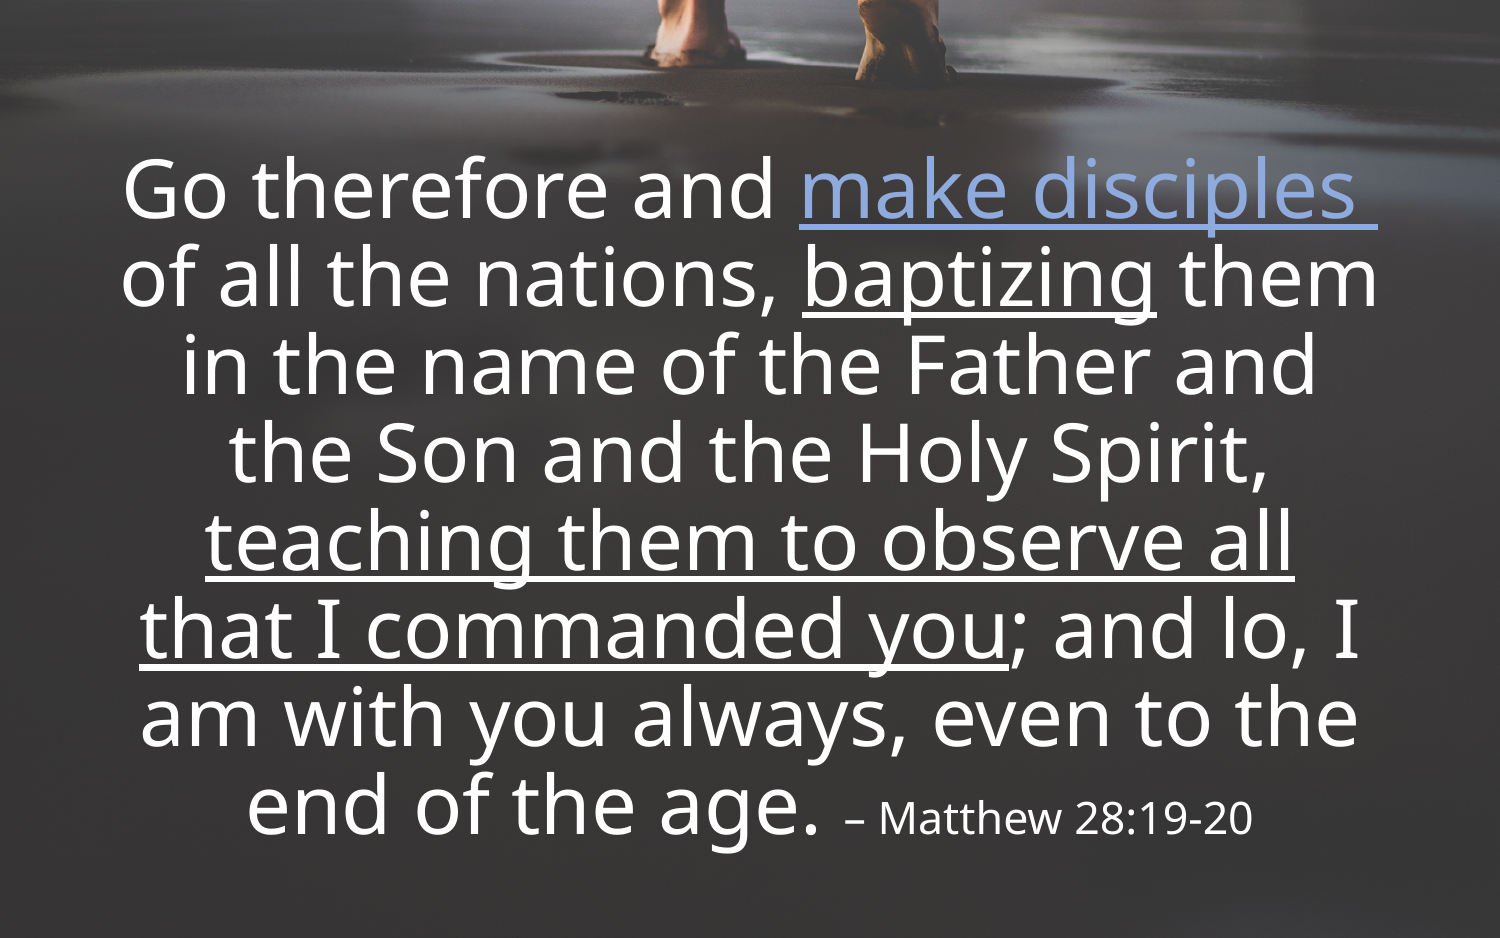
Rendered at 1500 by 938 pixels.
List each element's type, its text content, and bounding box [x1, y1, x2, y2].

picture [0, 0, 1500, 938]
title Go therefore and make disciples of all the nations, baptizing them in the name of the Father and the Son and the Holy Spirit, teaching them to observe all that I commanded you; and lo, I am with you always, even to the end of the age. – Matthew 28:19-20 [103, 124, 1397, 875]
